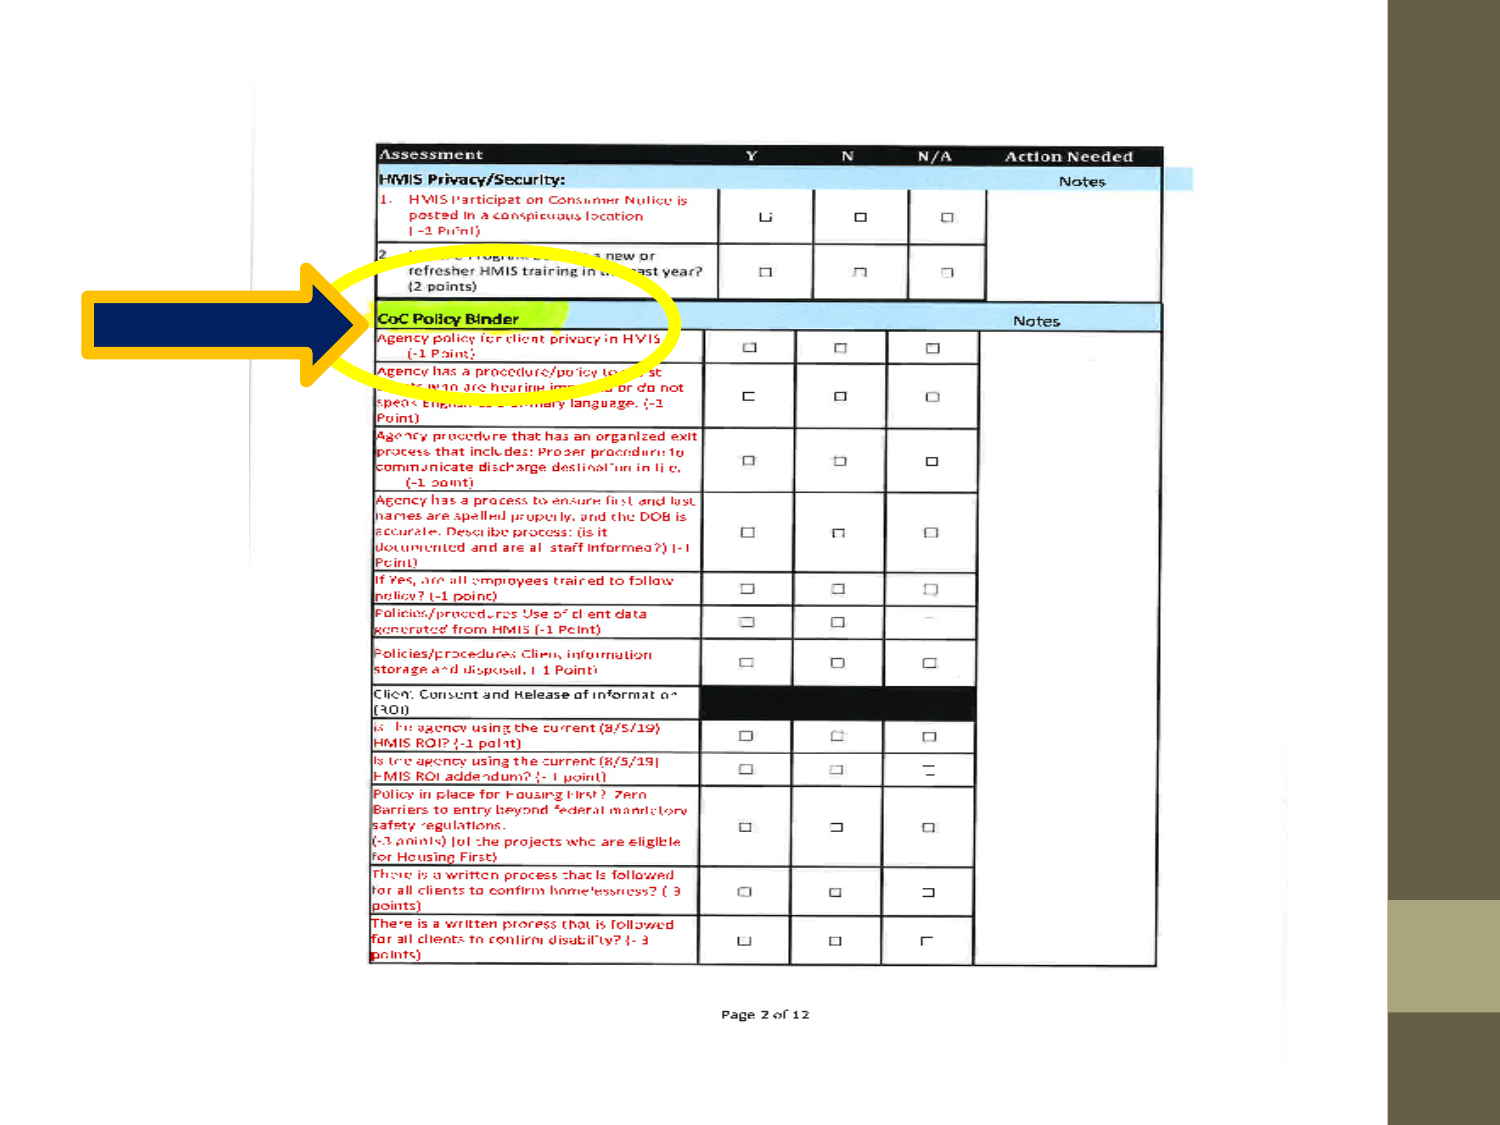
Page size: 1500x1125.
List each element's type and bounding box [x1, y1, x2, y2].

text_box [249, 61, 1288, 1076]
text_box [85, 294, 246, 356]
